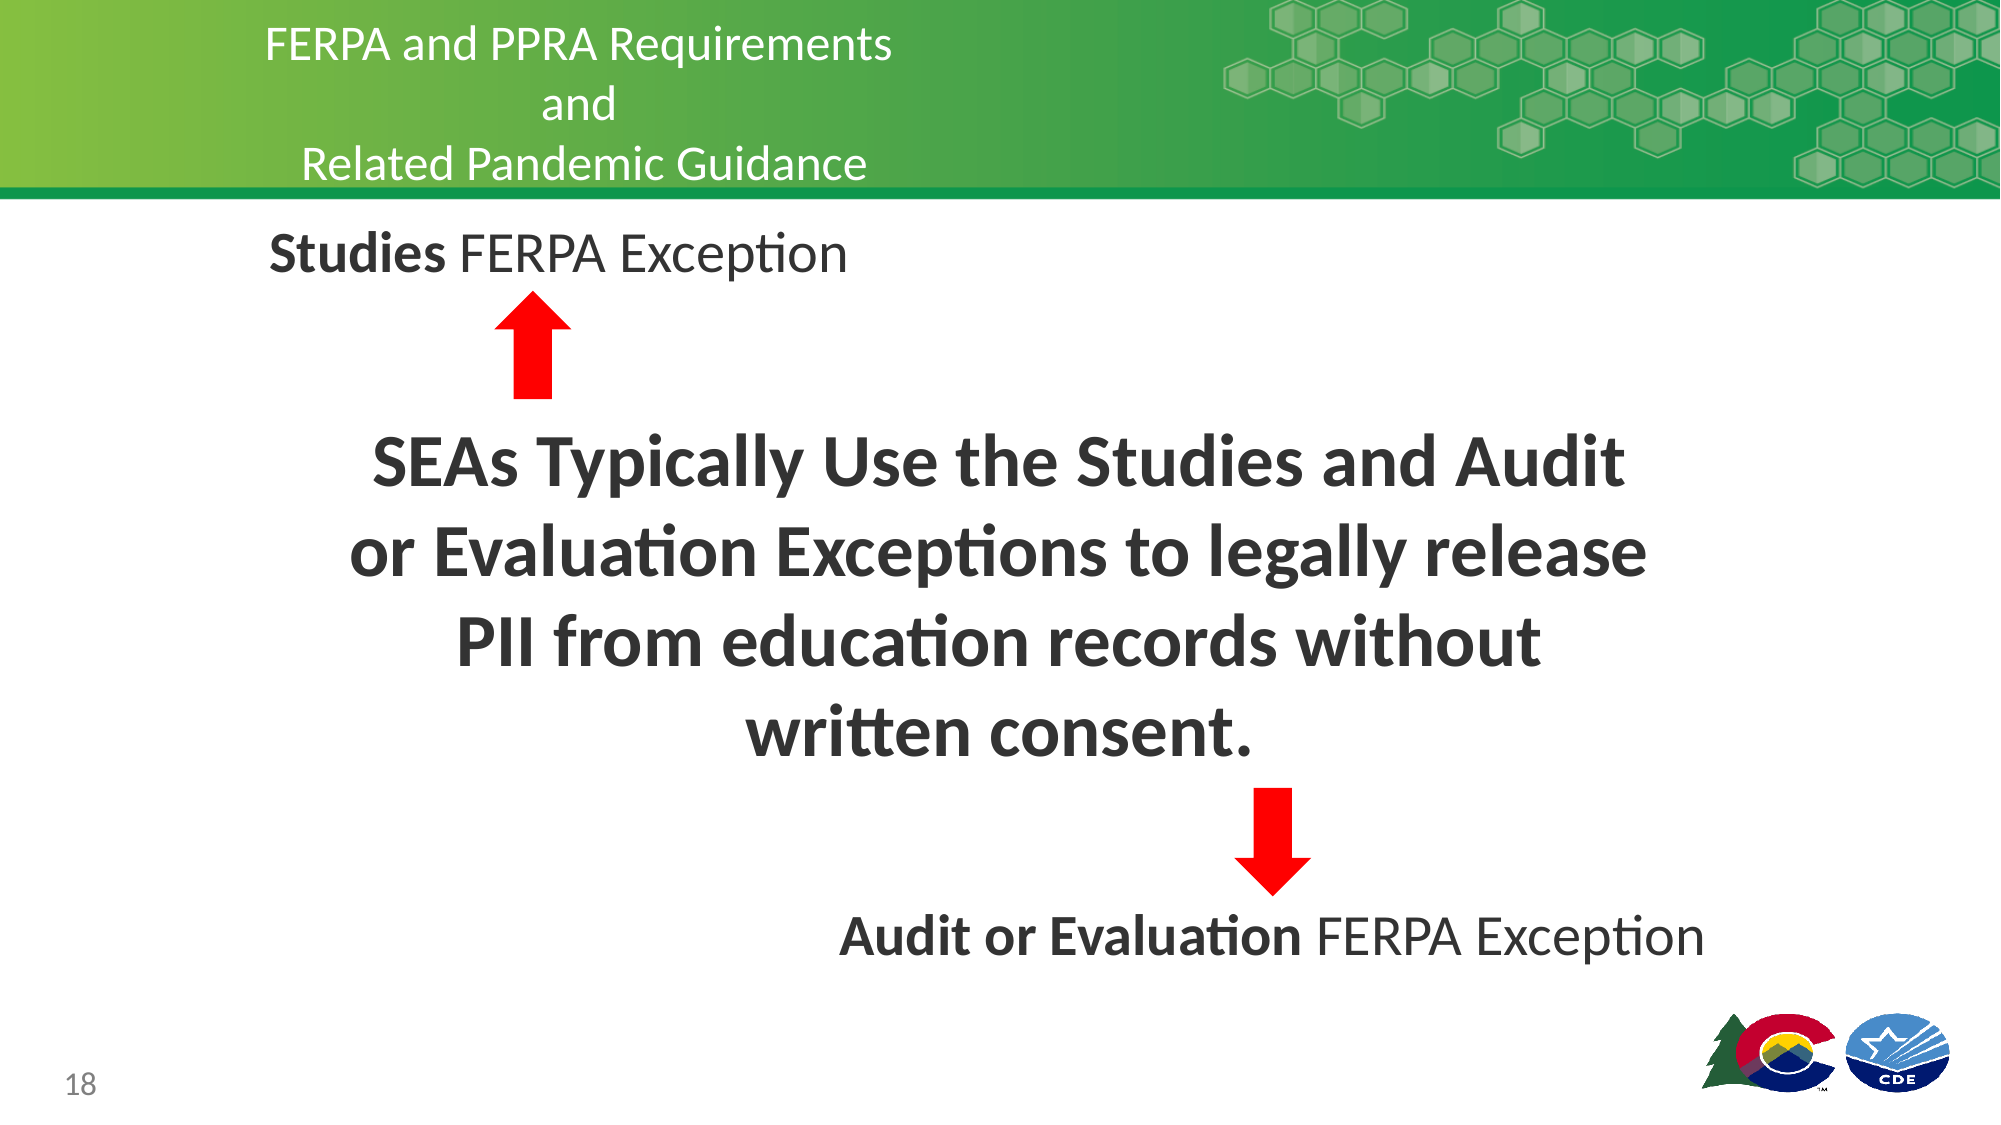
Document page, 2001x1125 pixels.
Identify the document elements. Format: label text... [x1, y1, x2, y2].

text_box SEAs Typically Use the Studies and Audit or Evaluation Exceptions to legally release PII from education records without written consent. [329, 404, 1671, 779]
picture [1700, 1012, 1950, 1093]
text_box [494, 290, 572, 400]
picture [0, 0, 2000, 200]
text_box Studies FERPA Exception [249, 207, 869, 292]
text_box [1234, 787, 1312, 897]
text_box Audit or Evaluation FERPA Exception [795, 889, 1750, 975]
title FERPA and PPRA Requirements and Related Pandemic Guidance [249, 10, 920, 223]
slide_number 18 [48, 1054, 499, 1115]
